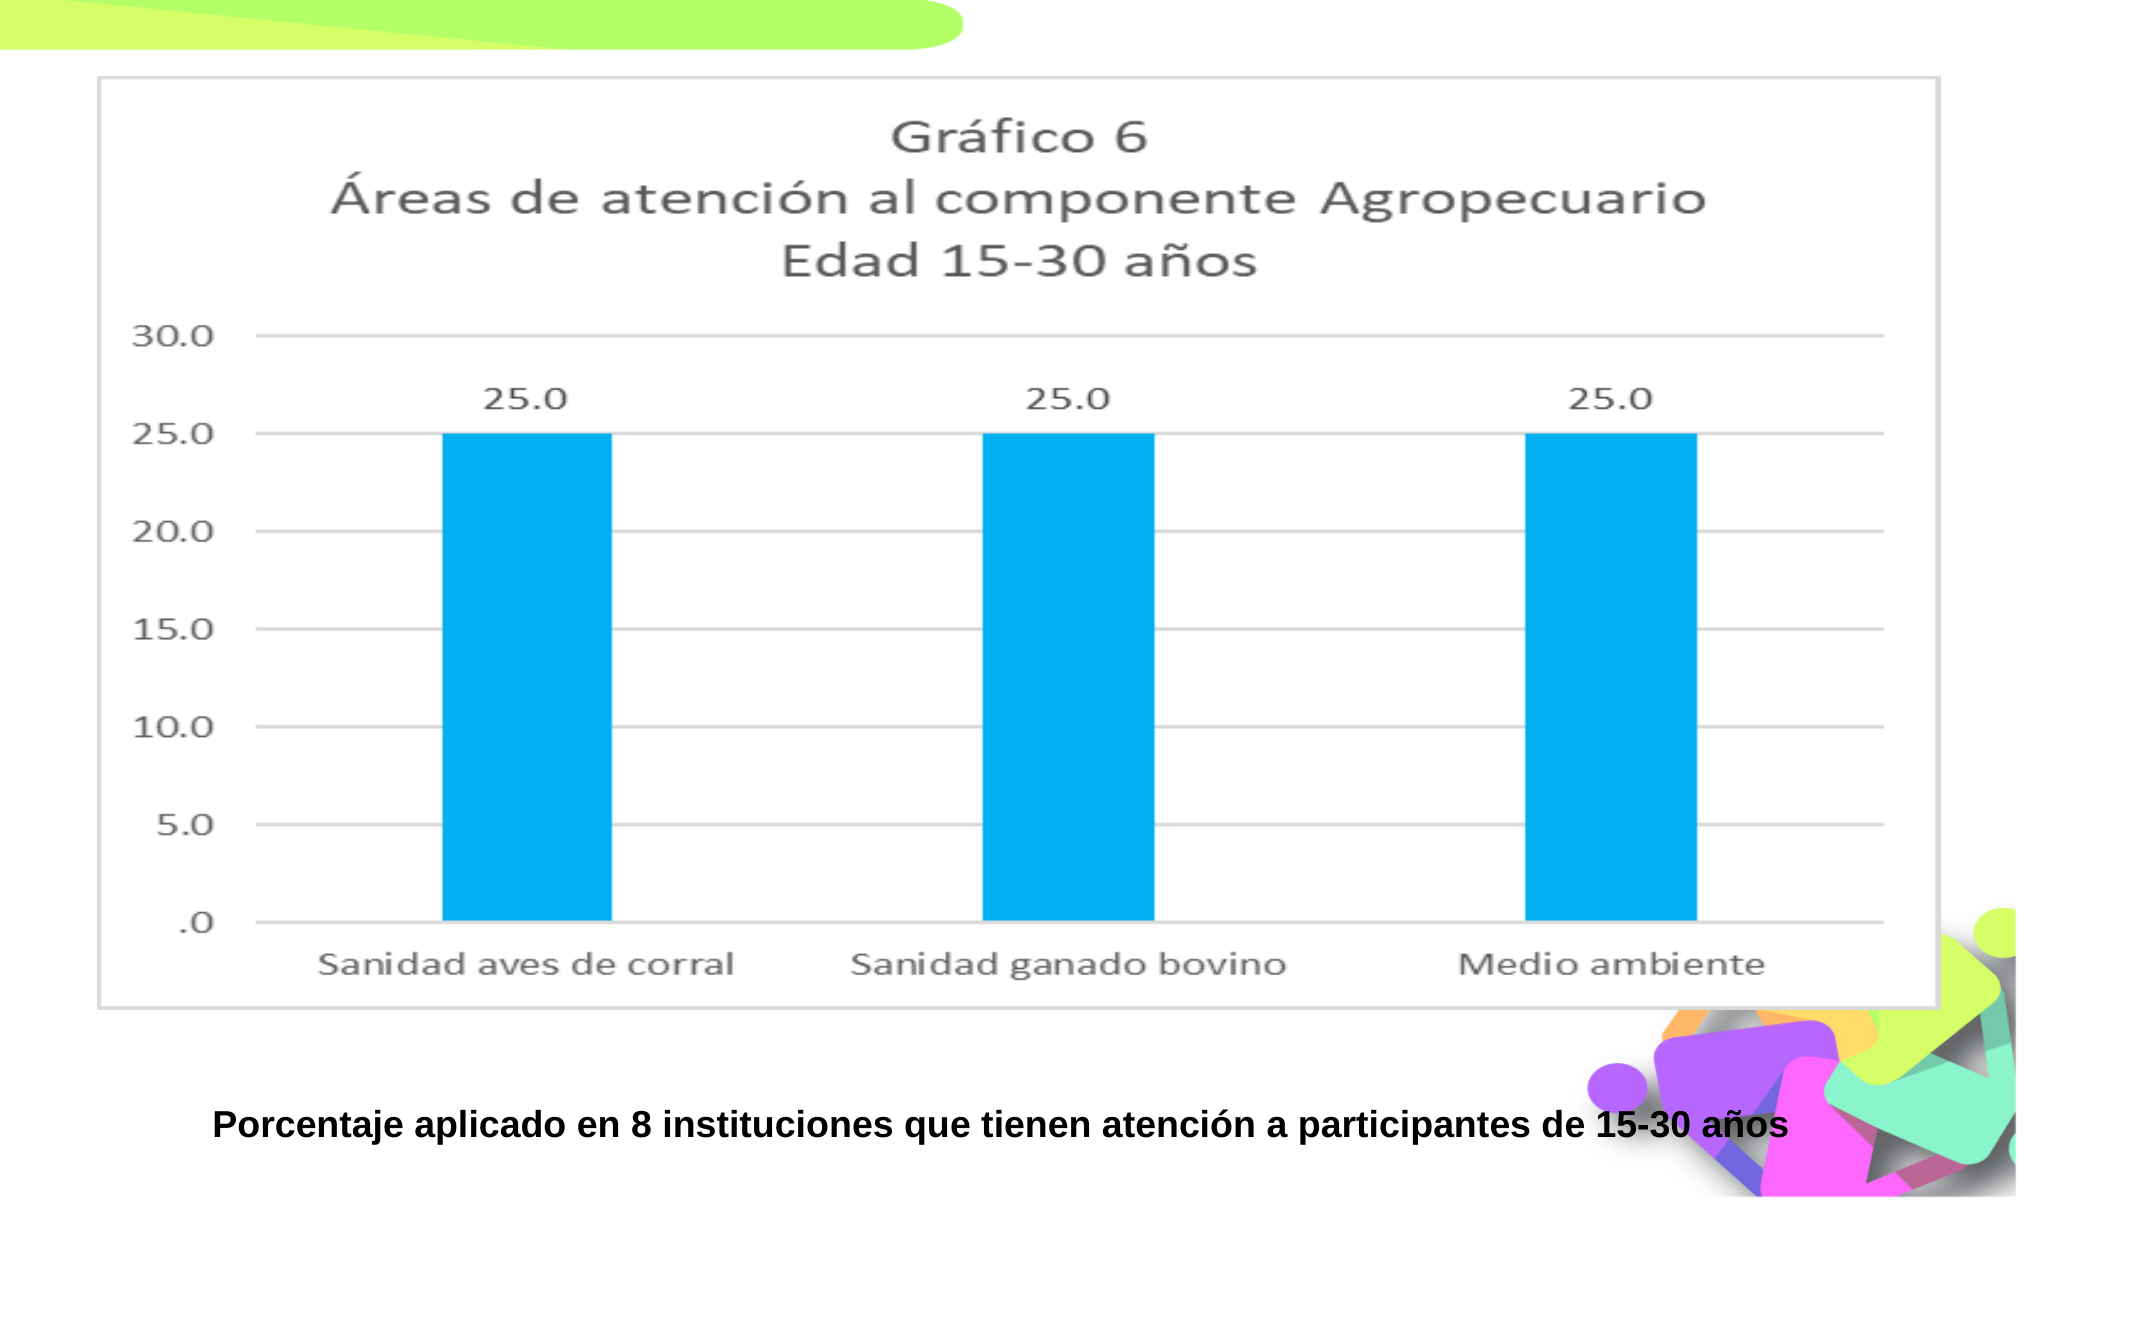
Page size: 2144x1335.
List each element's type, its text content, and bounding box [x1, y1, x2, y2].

picture [97, 76, 1941, 1011]
text_box Porcentaje aplicado en 8 instituciones que tienen atención a participantes de 15-30 años [197, 1092, 1840, 1153]
